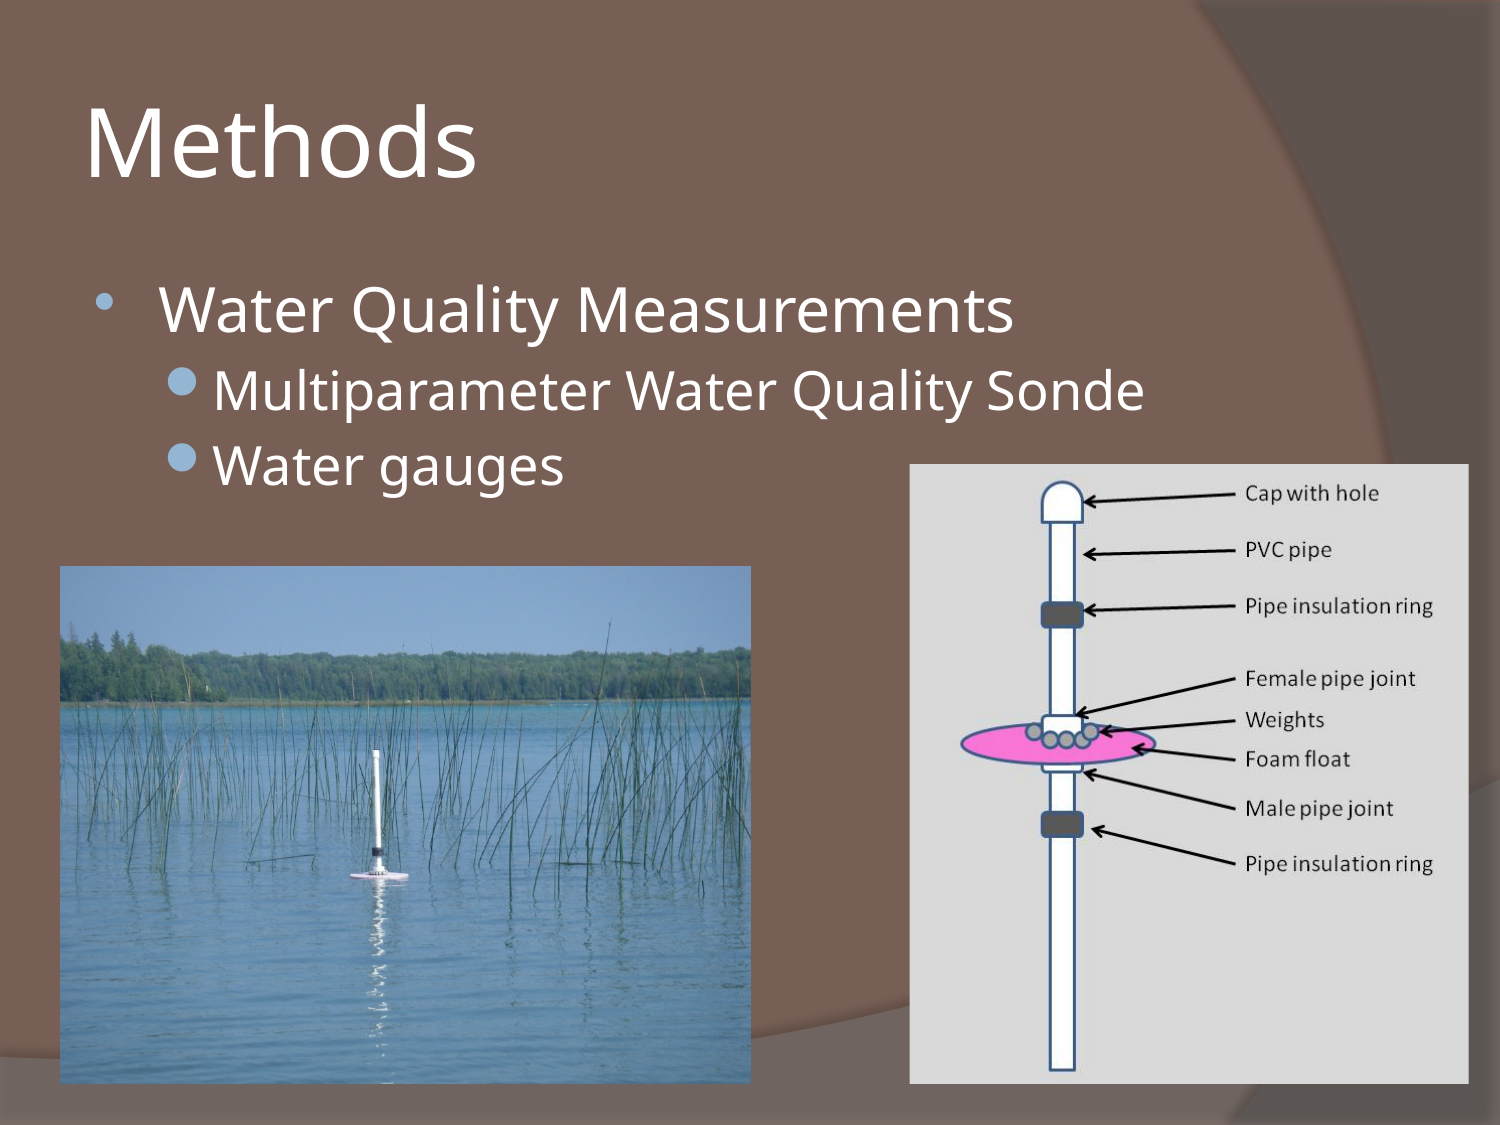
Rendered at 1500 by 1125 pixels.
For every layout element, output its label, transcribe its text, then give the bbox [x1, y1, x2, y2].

picture [60, 565, 751, 1085]
picture [909, 463, 1469, 1085]
title Methods [74, 44, 1301, 233]
list Water Quality Measurements Multiparameter Water Quality Sonde Water gauges [74, 262, 1301, 1006]
